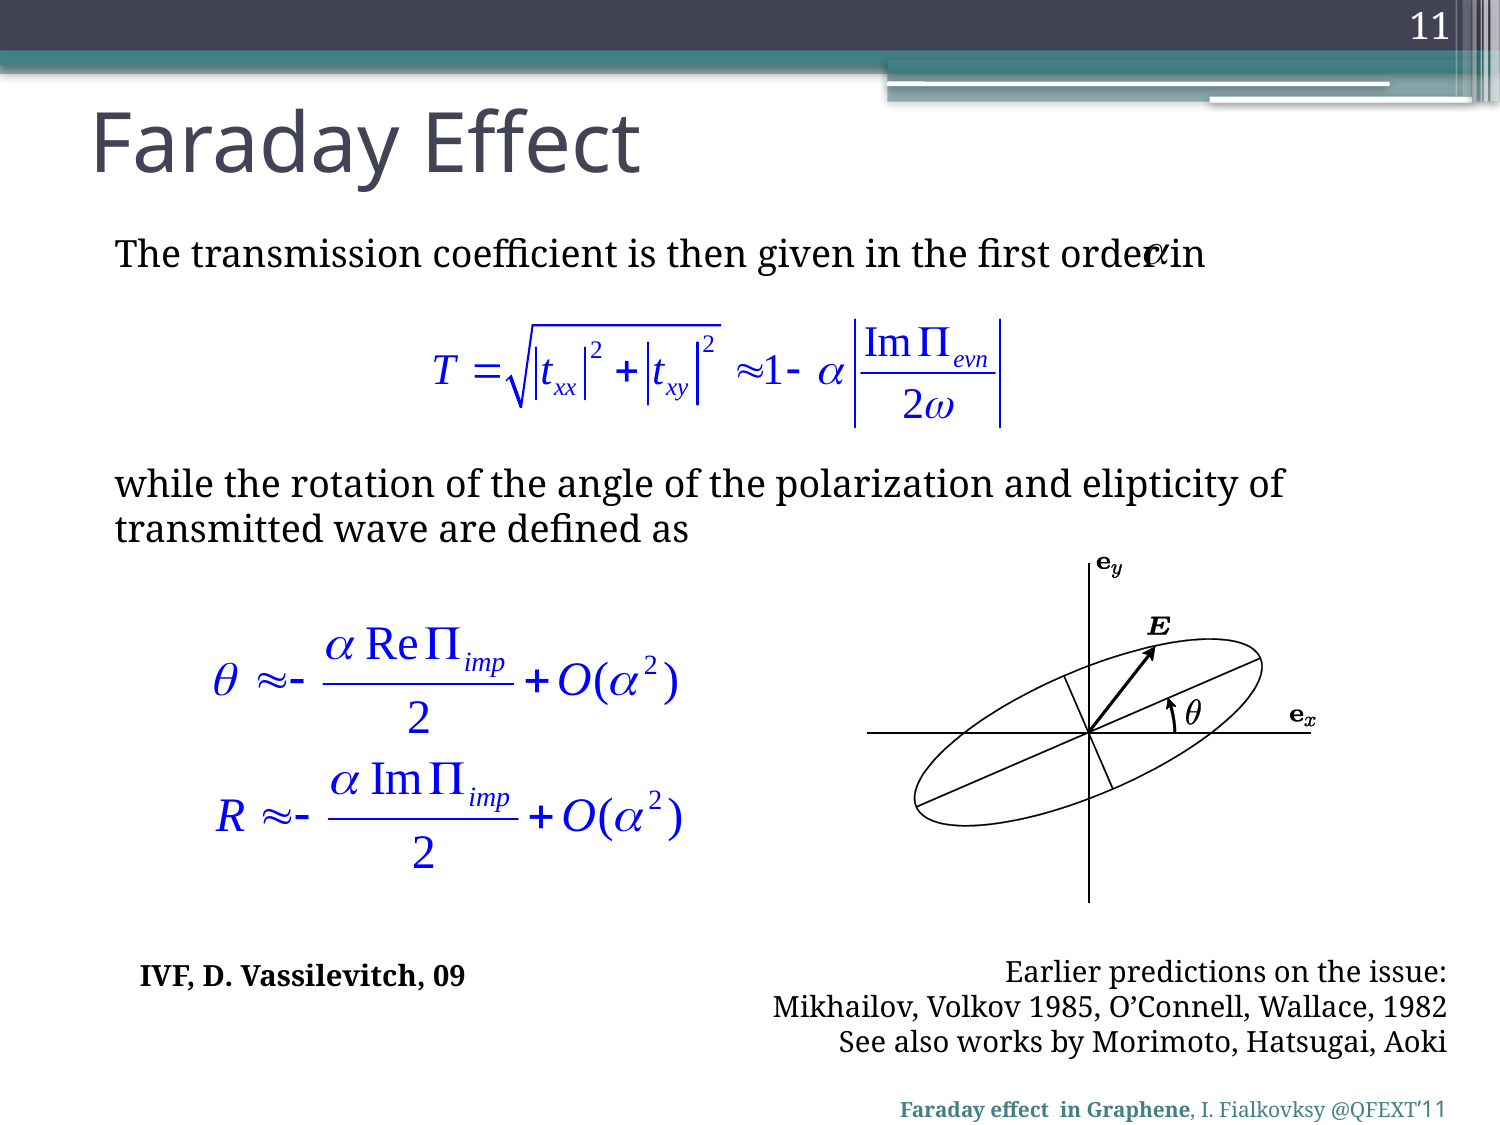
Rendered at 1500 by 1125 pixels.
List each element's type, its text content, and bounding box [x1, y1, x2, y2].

picture [866, 555, 1318, 903]
text_box The transmission coefficient is then given in the first order in [99, 233, 1137, 282]
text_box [1137, 235, 1182, 276]
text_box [206, 612, 694, 879]
title Faraday Effect [75, 45, 1425, 233]
footer Faraday effect in Graphene, I. Fialkovksy @QFEXT’11 [800, 1087, 1463, 1125]
text_box while the rotation of the angle of the polarization and elipticity of transmitted wave are defined as [99, 452, 1382, 558]
slide_number 11 [1341, 0, 1466, 61]
text_box The transmission coefficient is then given in the first order in [1180, 233, 1417, 282]
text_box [426, 311, 1010, 436]
text_box IVF, D. Vassilevitch, 09 [124, 950, 1013, 1000]
text_box Earlier predictions on the issue: Mikhailov, Volkov 1985, O’Connell, Wallace, 1982 See also works by Morimoto, Hatsugai, Aoki [349, 945, 1463, 1066]
